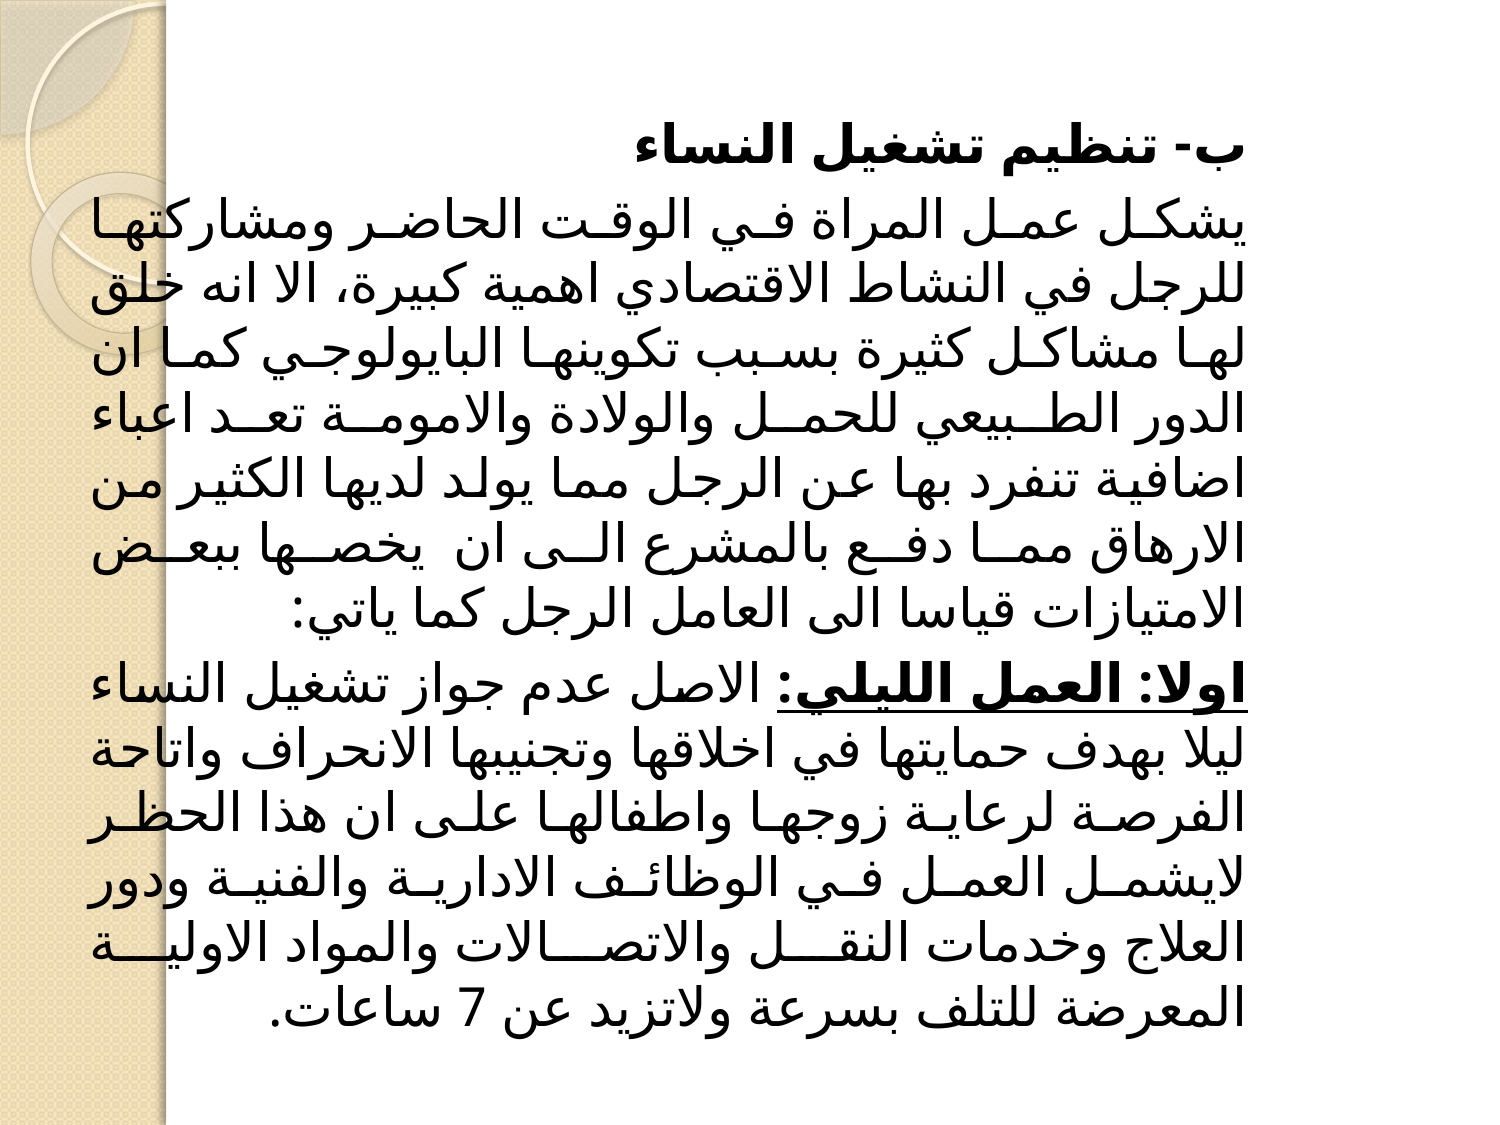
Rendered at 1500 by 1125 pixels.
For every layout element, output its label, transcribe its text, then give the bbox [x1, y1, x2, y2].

list ب- تنظيم تشغيل النساء يشكل عمل المراة في الوقت الحاضر ومشاركتها للرجل في النشاط الاقتصادي اهمية كبيرة، الا انه خلق لها مشاكل كثيرة بسبب تكوينها البايولوجي كما ان الدور الطبيعي للحمل والولادة والامومة تعد اعباء اضافية تنفرد بها عن الرجل مما يولد لديها الكثير من الارهاق مما دفع بالمشرع الى ان يخصها ببعض الامتيازات قياسا الى العامل الرجل كما ياتي: اولا: العمل الليلي: الاصل عدم جواز تشغيل النساء ليلا بهدف حمايتها في اخلاقها وتجنيبها الانحراف واتاحة الفرصة لرعاية زوجها واطفالها على ان هذا الحظر لايشمل العمل في الوظائف الادارية والفنية ودور العلاج وخدمات النقل والاتصالات والمواد الاولية المعرضة للتلف بسرعة ولاتزيد عن 7 ساعات. [75, 101, 1263, 1059]
